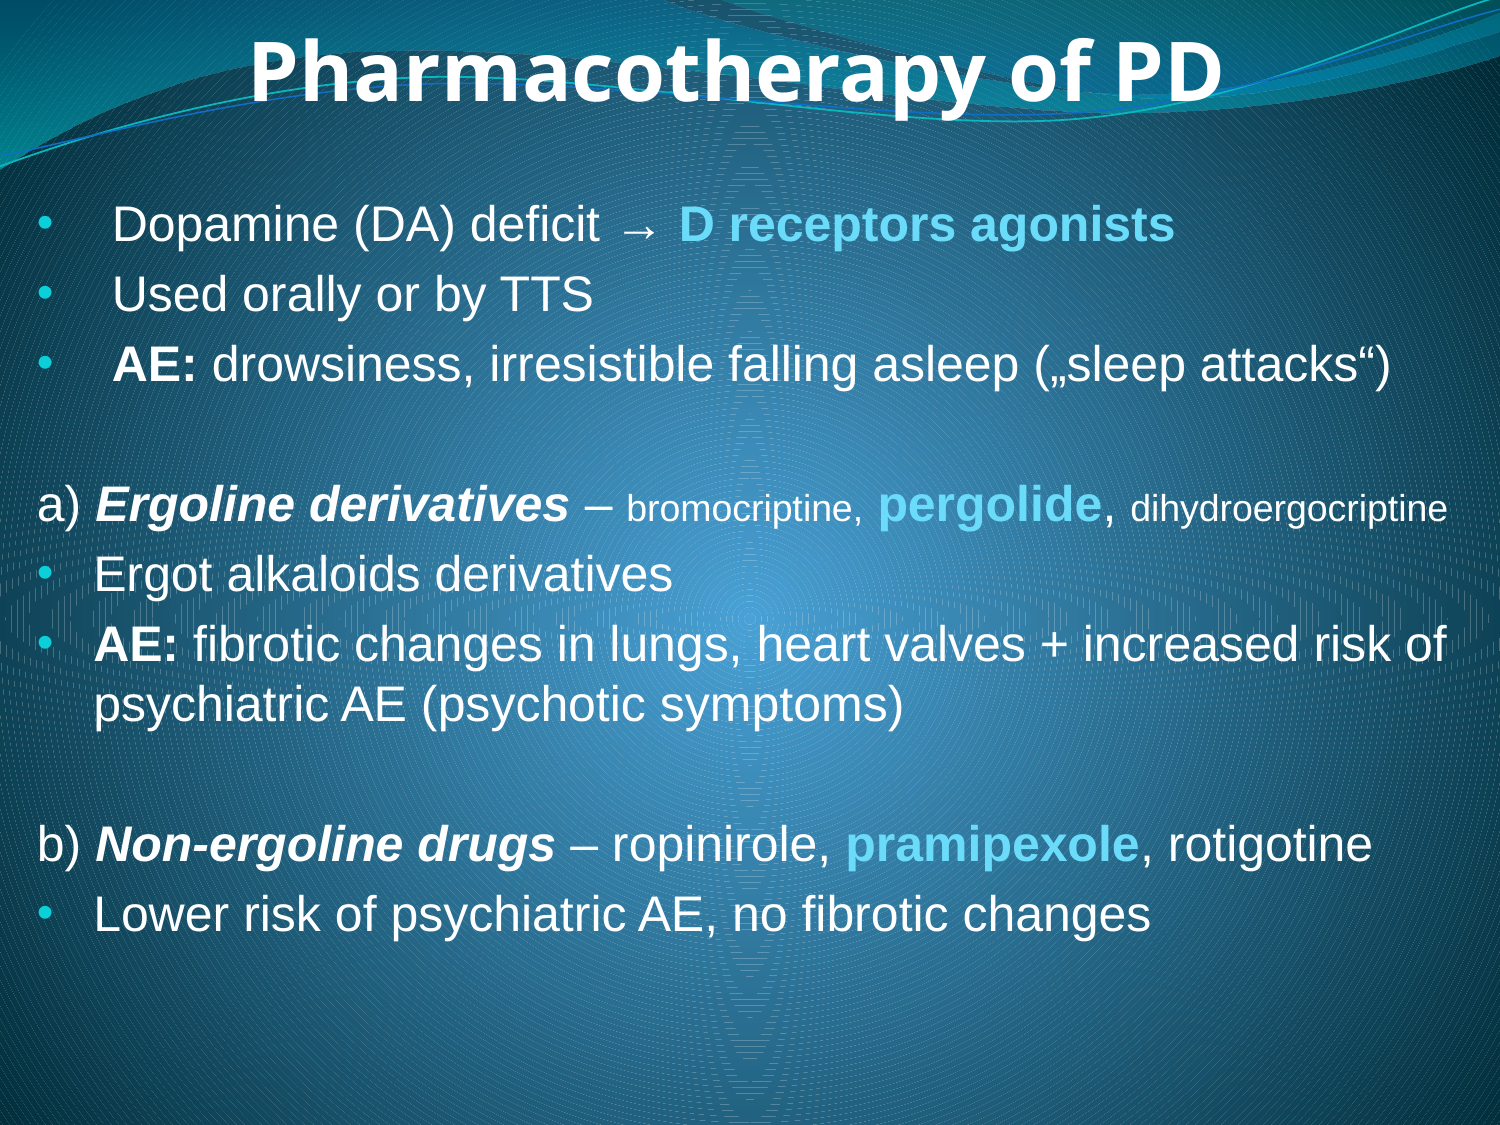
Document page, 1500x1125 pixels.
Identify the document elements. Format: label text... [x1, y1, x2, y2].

text_box Pharmacotherapy of PD [53, 19, 1421, 119]
text_box Dopamine (DA) deficit → D receptors agonists Used orally or by TTS AE: drowsiness, irresistible falling asleep („sleep attacks“) a) Ergoline derivatives – bromocriptine, pergolide, dihydroergocriptine Ergot alkaloids derivatives AE: fibrotic changes in lungs, heart valves + increased risk of psychiatric AE (psychotic symptoms) b) Non-ergoline drugs – ropinirole, pramipexole, rotigotine Lower risk of psychiatric AE, no fibrotic changes [29, 184, 1483, 1094]
